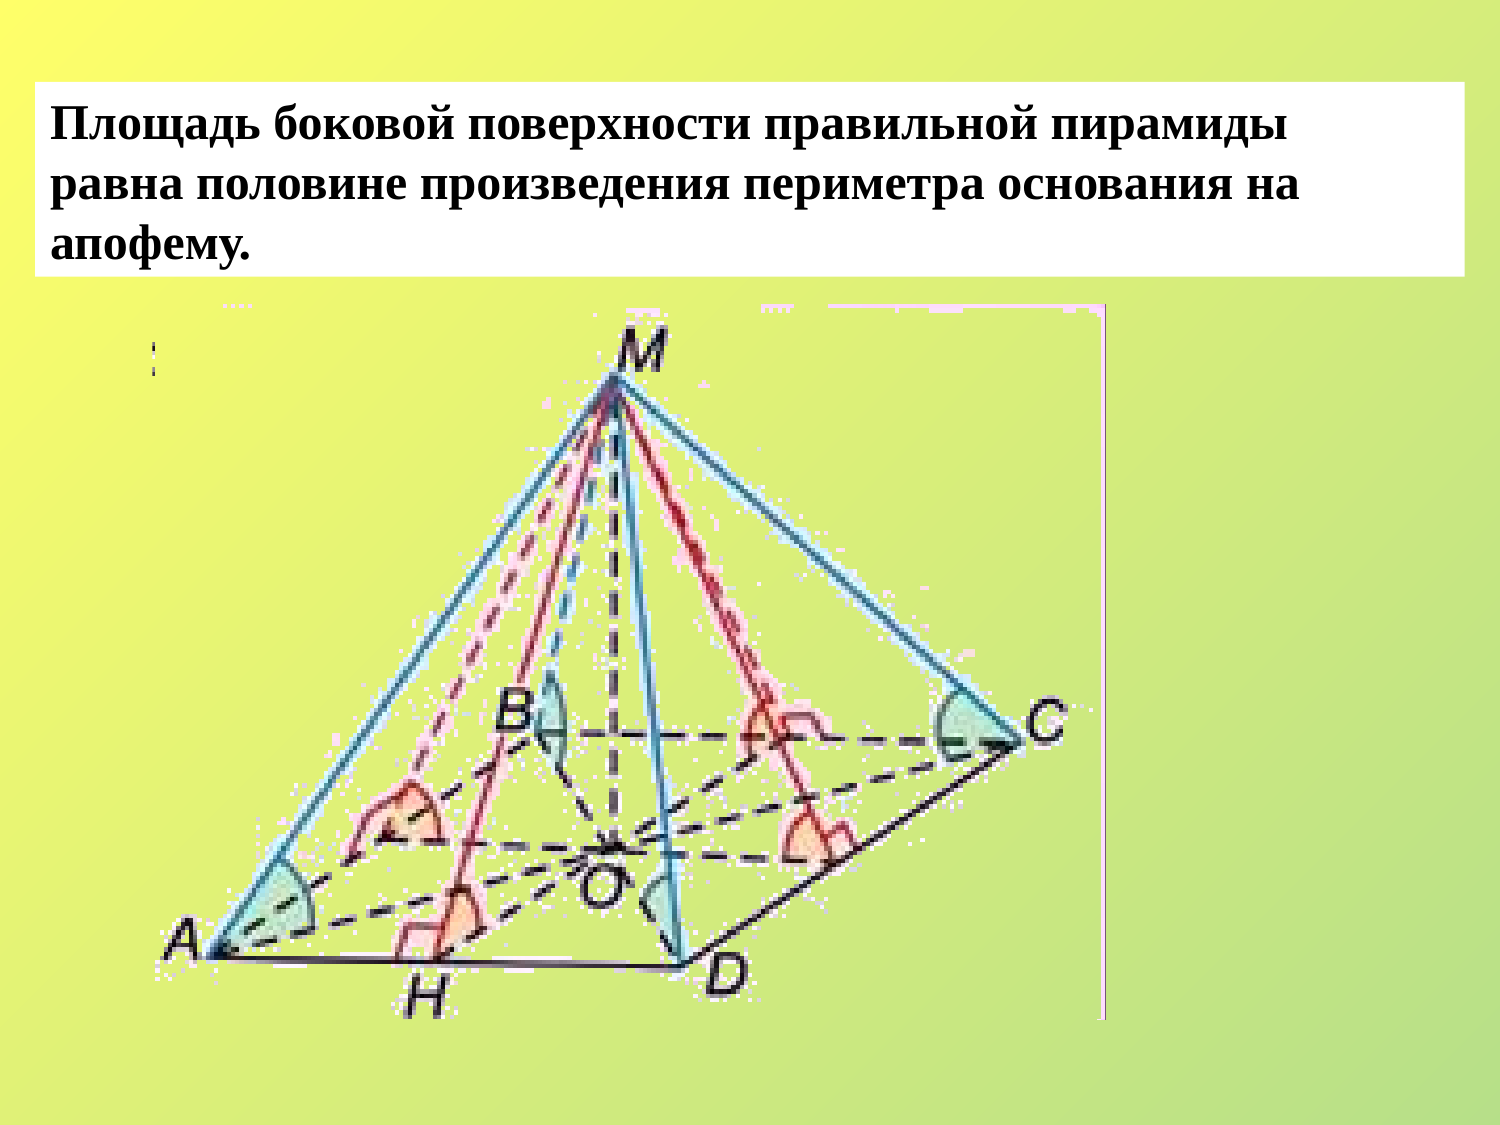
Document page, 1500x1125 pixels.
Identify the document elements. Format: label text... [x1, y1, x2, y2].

picture [152, 304, 1107, 1020]
text_box Площадь боковой поверхности правильной пирамиды равна половине произведения периметра основания на апофему. [35, 81, 1465, 277]
